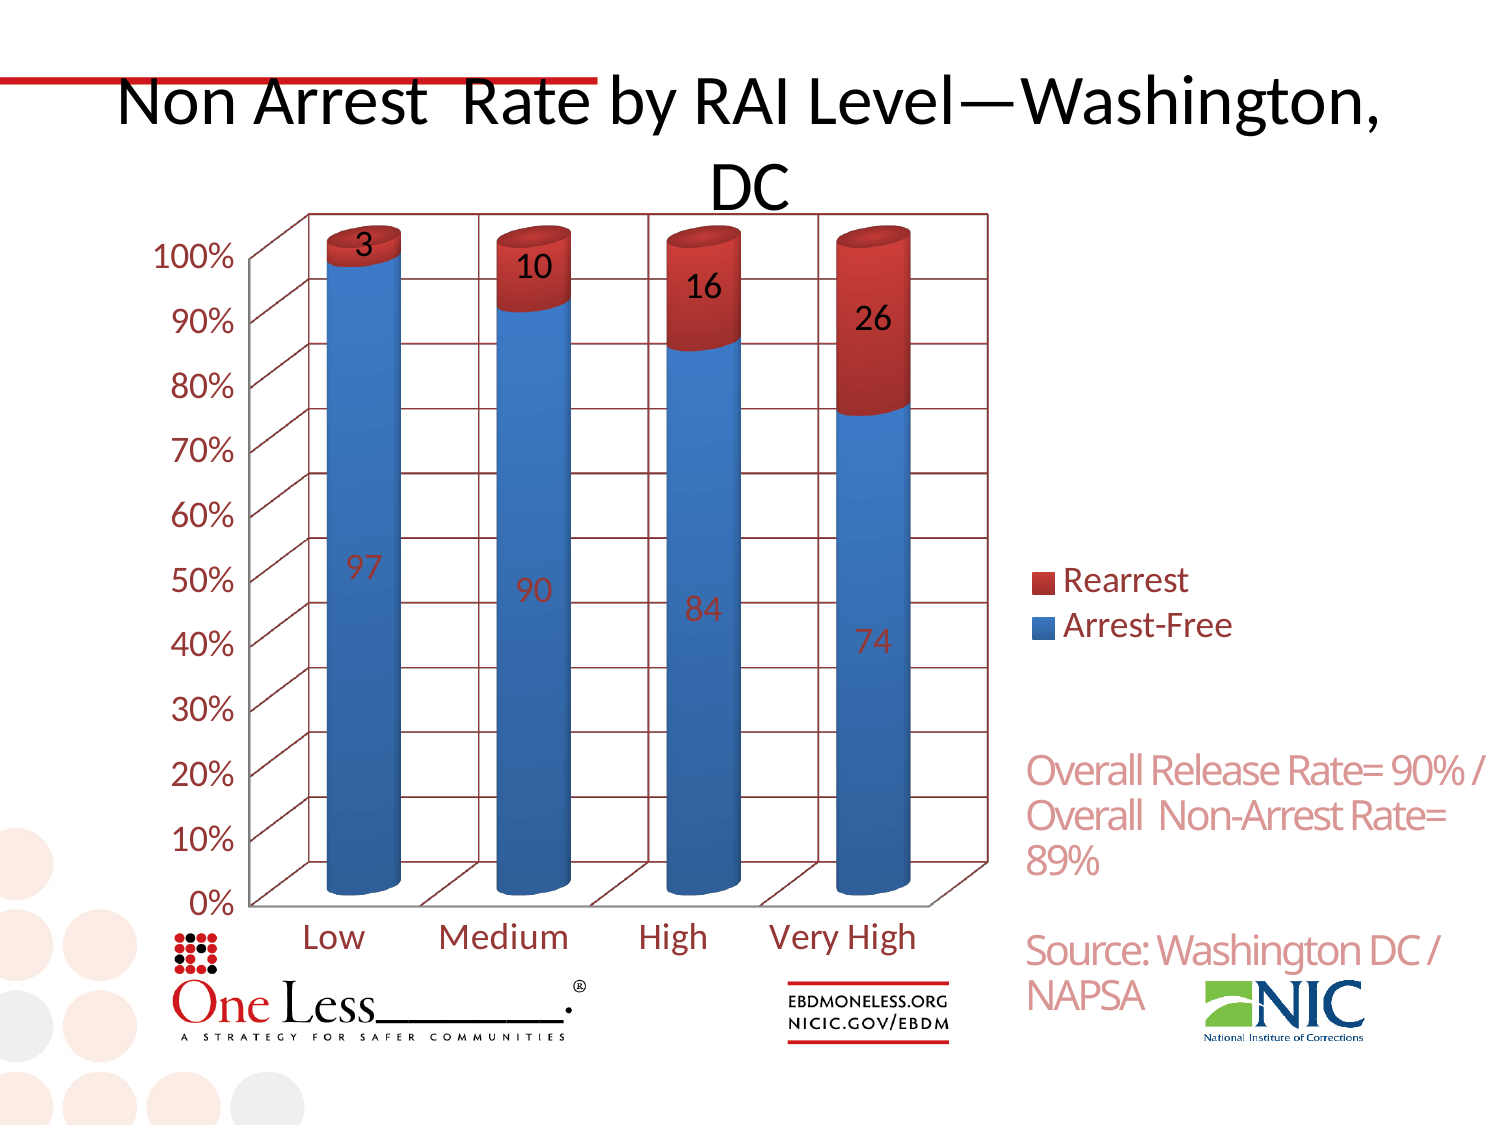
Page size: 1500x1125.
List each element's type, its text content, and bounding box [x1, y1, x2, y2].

chart [108, 174, 1259, 1038]
text_box Overall Release Rate= 90% / Overall Non-Arrest Rate= 89% Source: Washington DC / NAPSA [1264, 749, 1500, 821]
picture [0, 0, 1500, 1125]
title Non Arrest Rate by RAI Level—Washington, DC [75, 45, 1425, 233]
